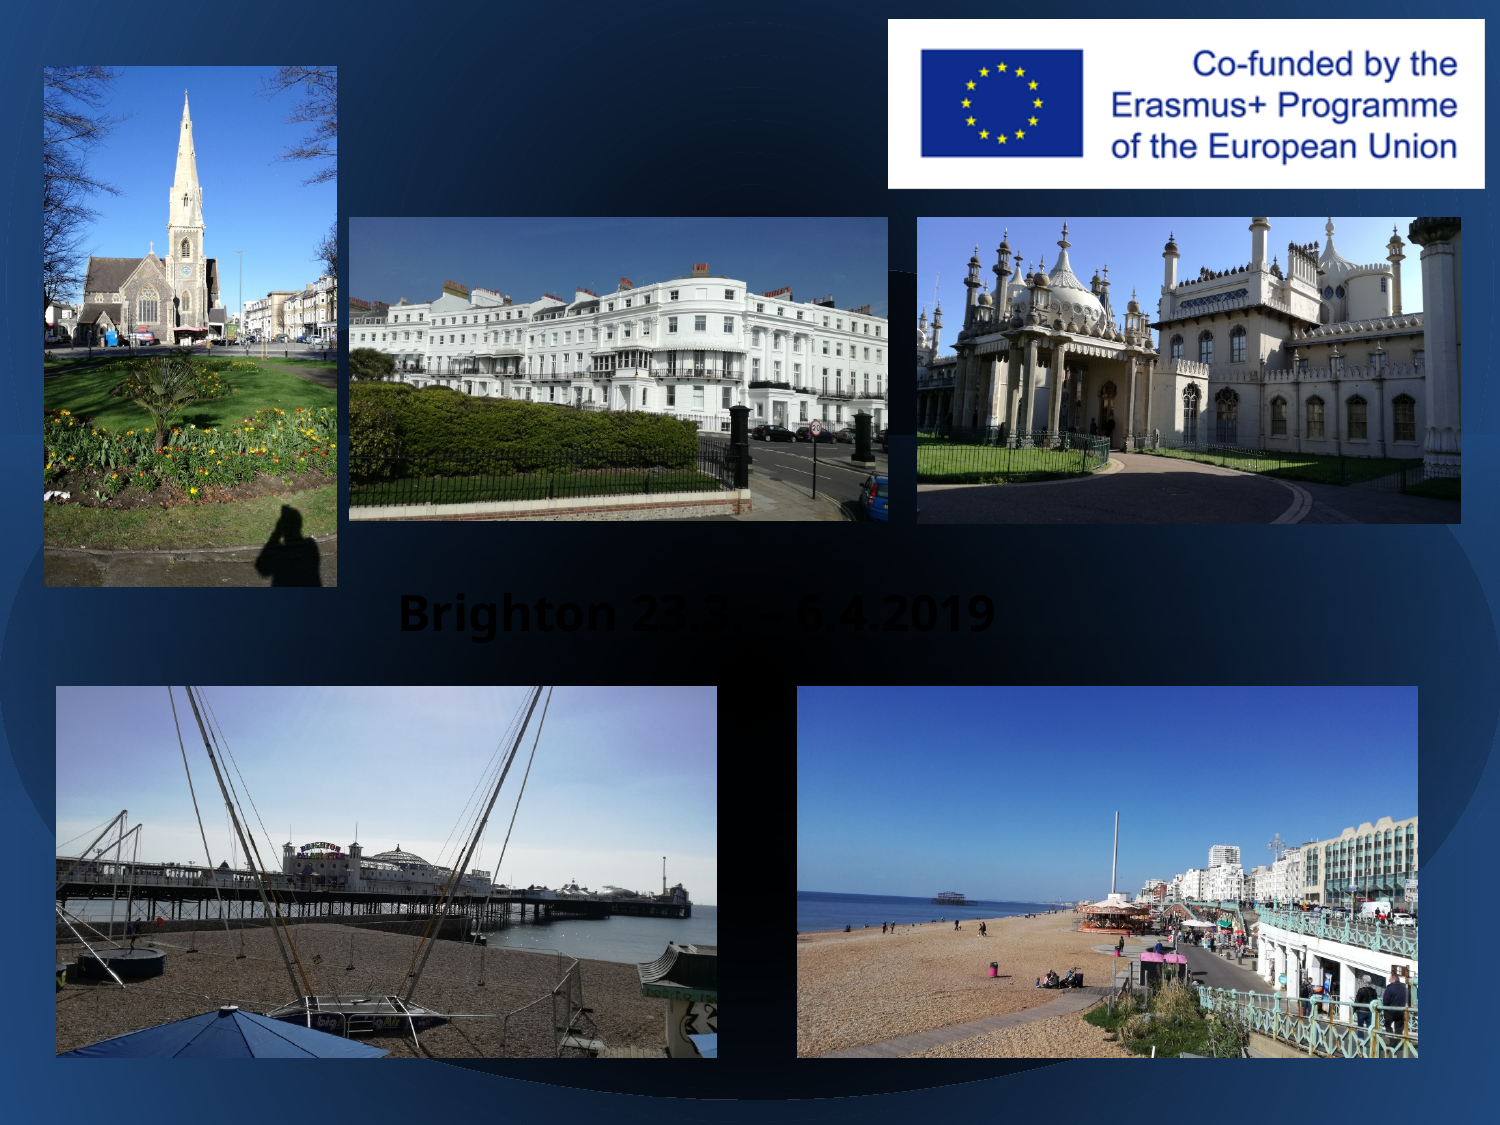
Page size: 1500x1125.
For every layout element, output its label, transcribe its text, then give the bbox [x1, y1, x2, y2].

picture [917, 217, 1462, 524]
picture [56, 686, 717, 1058]
picture [348, 217, 889, 521]
picture [796, 686, 1418, 1058]
title Brighton 23.3. – 6.4.2019 [134, 513, 1312, 808]
picture [43, 66, 337, 587]
picture [887, 18, 1487, 192]
